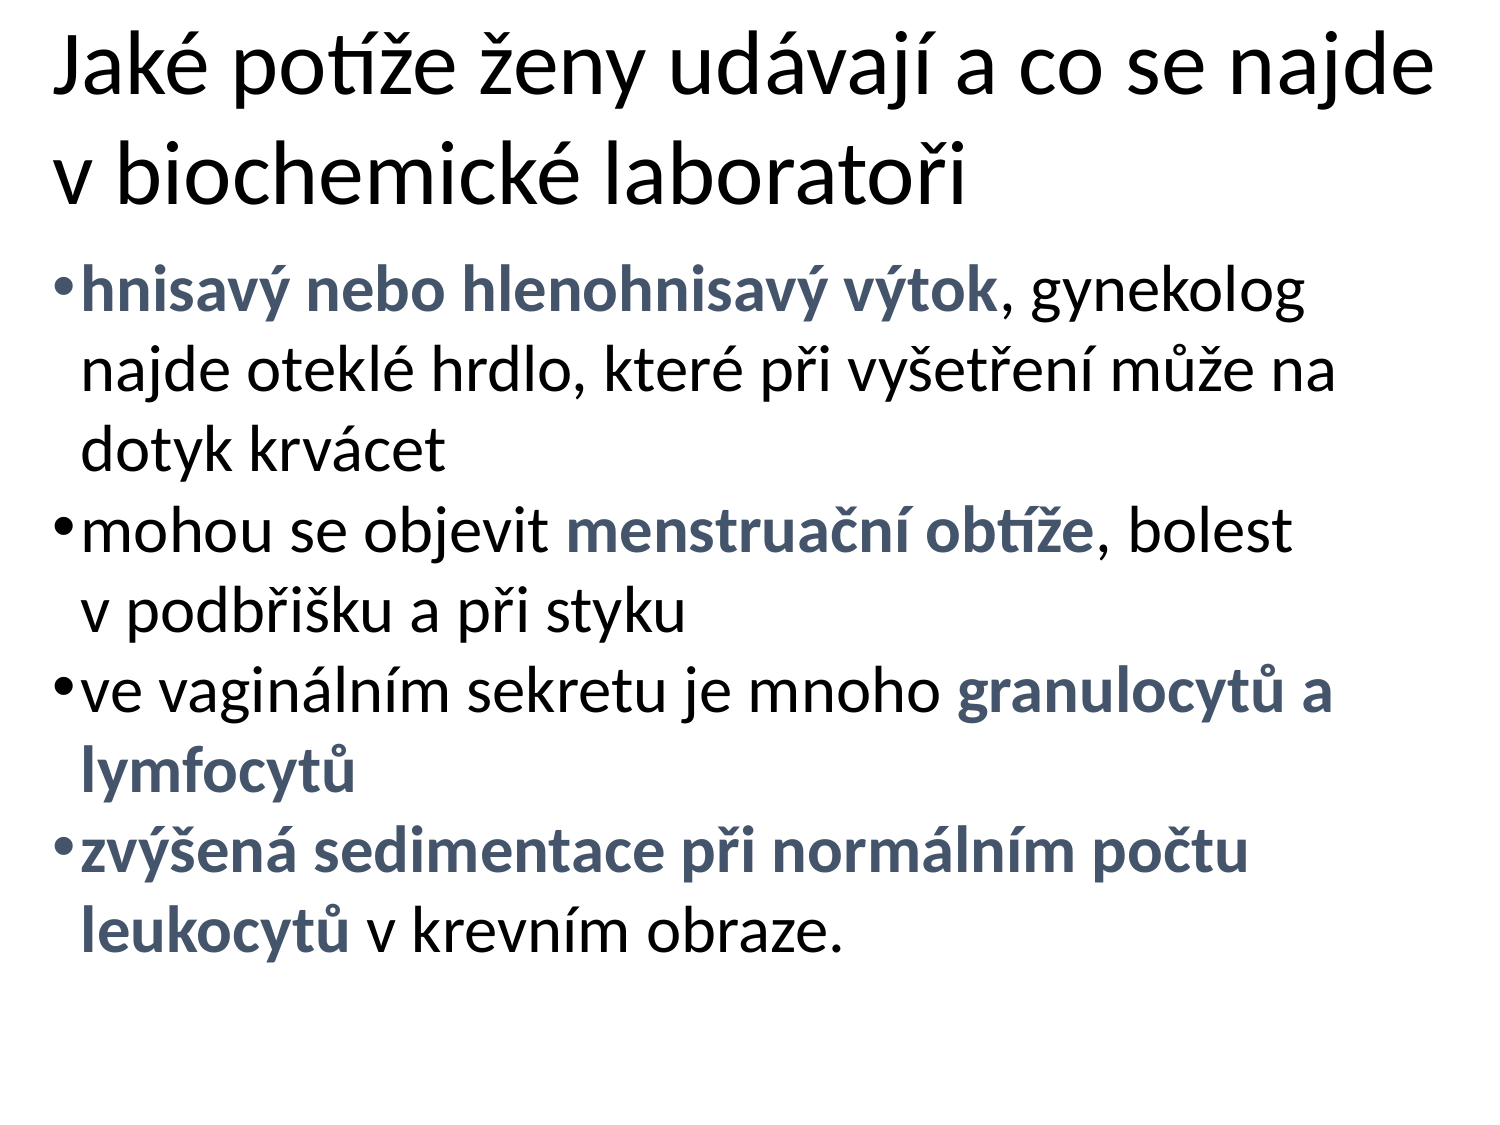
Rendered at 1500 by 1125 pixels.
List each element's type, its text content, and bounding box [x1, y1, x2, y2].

list hnisavý nebo hlenohnisavý výtok, gynekolog najde oteklé hrdlo, které při vyšetření může na dotyk krvácet mohou se objevit menstruační obtíže, bolest v podbřišku a při styku ve vaginálním sekretu je mnoho granulocytů a lymfocytů zvýšená sedimentace při normálním počtu leukocytů v krevním obraze. [37, 237, 1412, 1125]
title Jaké potíže ženy udávají a co se najde v biochemické laboratoři [37, 0, 1500, 225]
